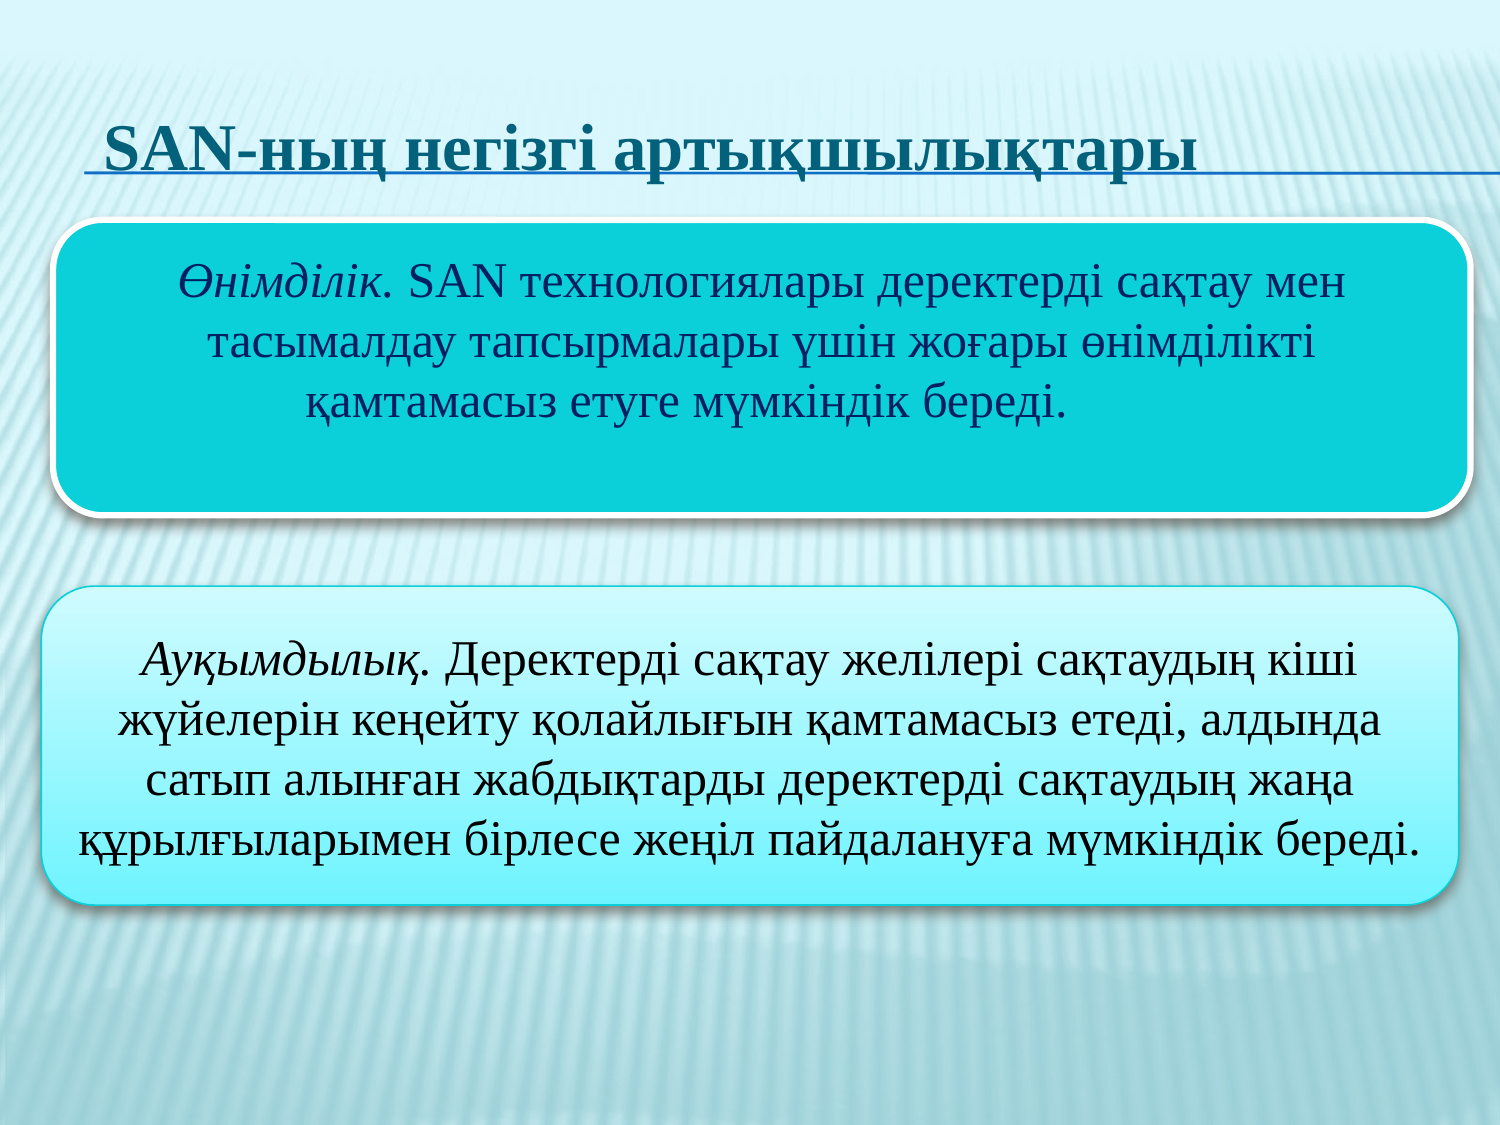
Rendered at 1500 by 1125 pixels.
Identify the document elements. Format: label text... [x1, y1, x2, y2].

title SAN-ның негізгі артықшылықтары [88, 75, 1475, 213]
text_box Өнімділік. SAN технологиялары деректерді сақтау мен тасымалдау тапсырмалары үшін жоғары өнімділікті қамтамасыз етуге мүмкіндік береді. [49, 216, 1474, 519]
text_box Ауқымдылық. Деректерді сақтау желілері сақтаудың кіші жүйелерін кеңейту қолайлығын қамтамасыз етеді, алдында сатып алынған жабдықтарды деректерді сақтаудың жаңа құрылғыларымен бірлесе жеңіл пайдалануға мүмкіндік береді. [40, 585, 1460, 906]
